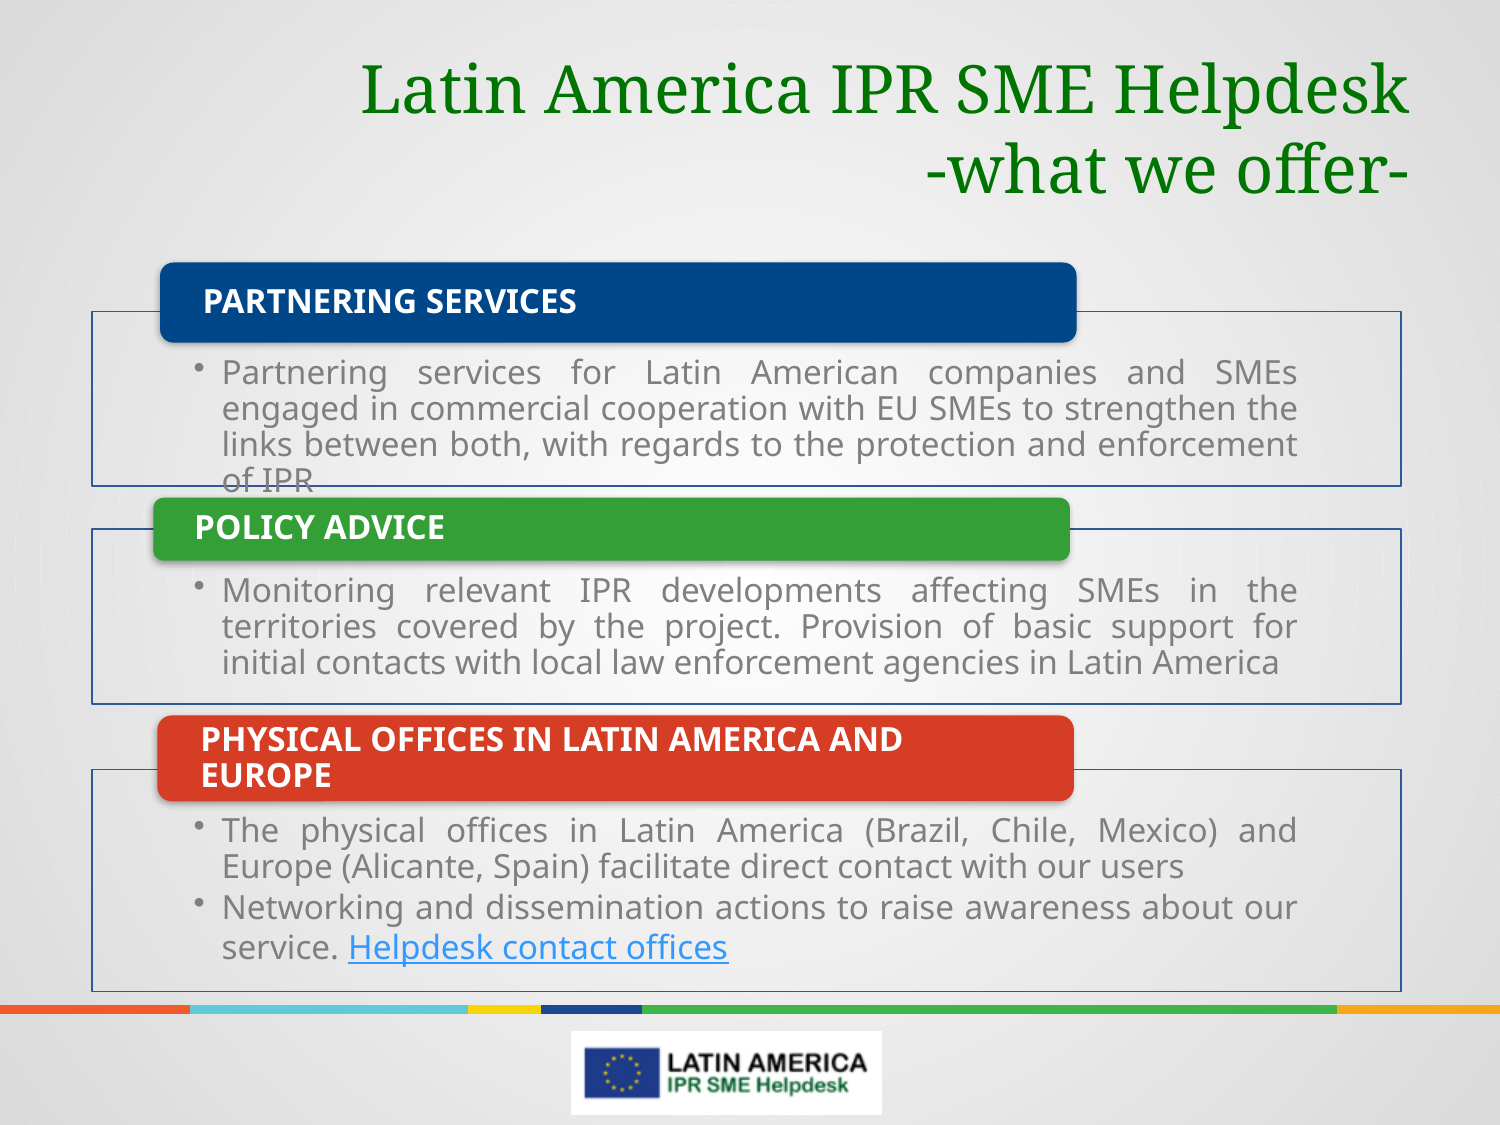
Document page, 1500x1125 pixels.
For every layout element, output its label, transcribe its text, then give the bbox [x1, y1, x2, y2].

title Latin America IPR SME Helpdesk -what we offer- [75, 0, 1425, 215]
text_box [91, 262, 1402, 993]
picture [571, 1031, 882, 1115]
